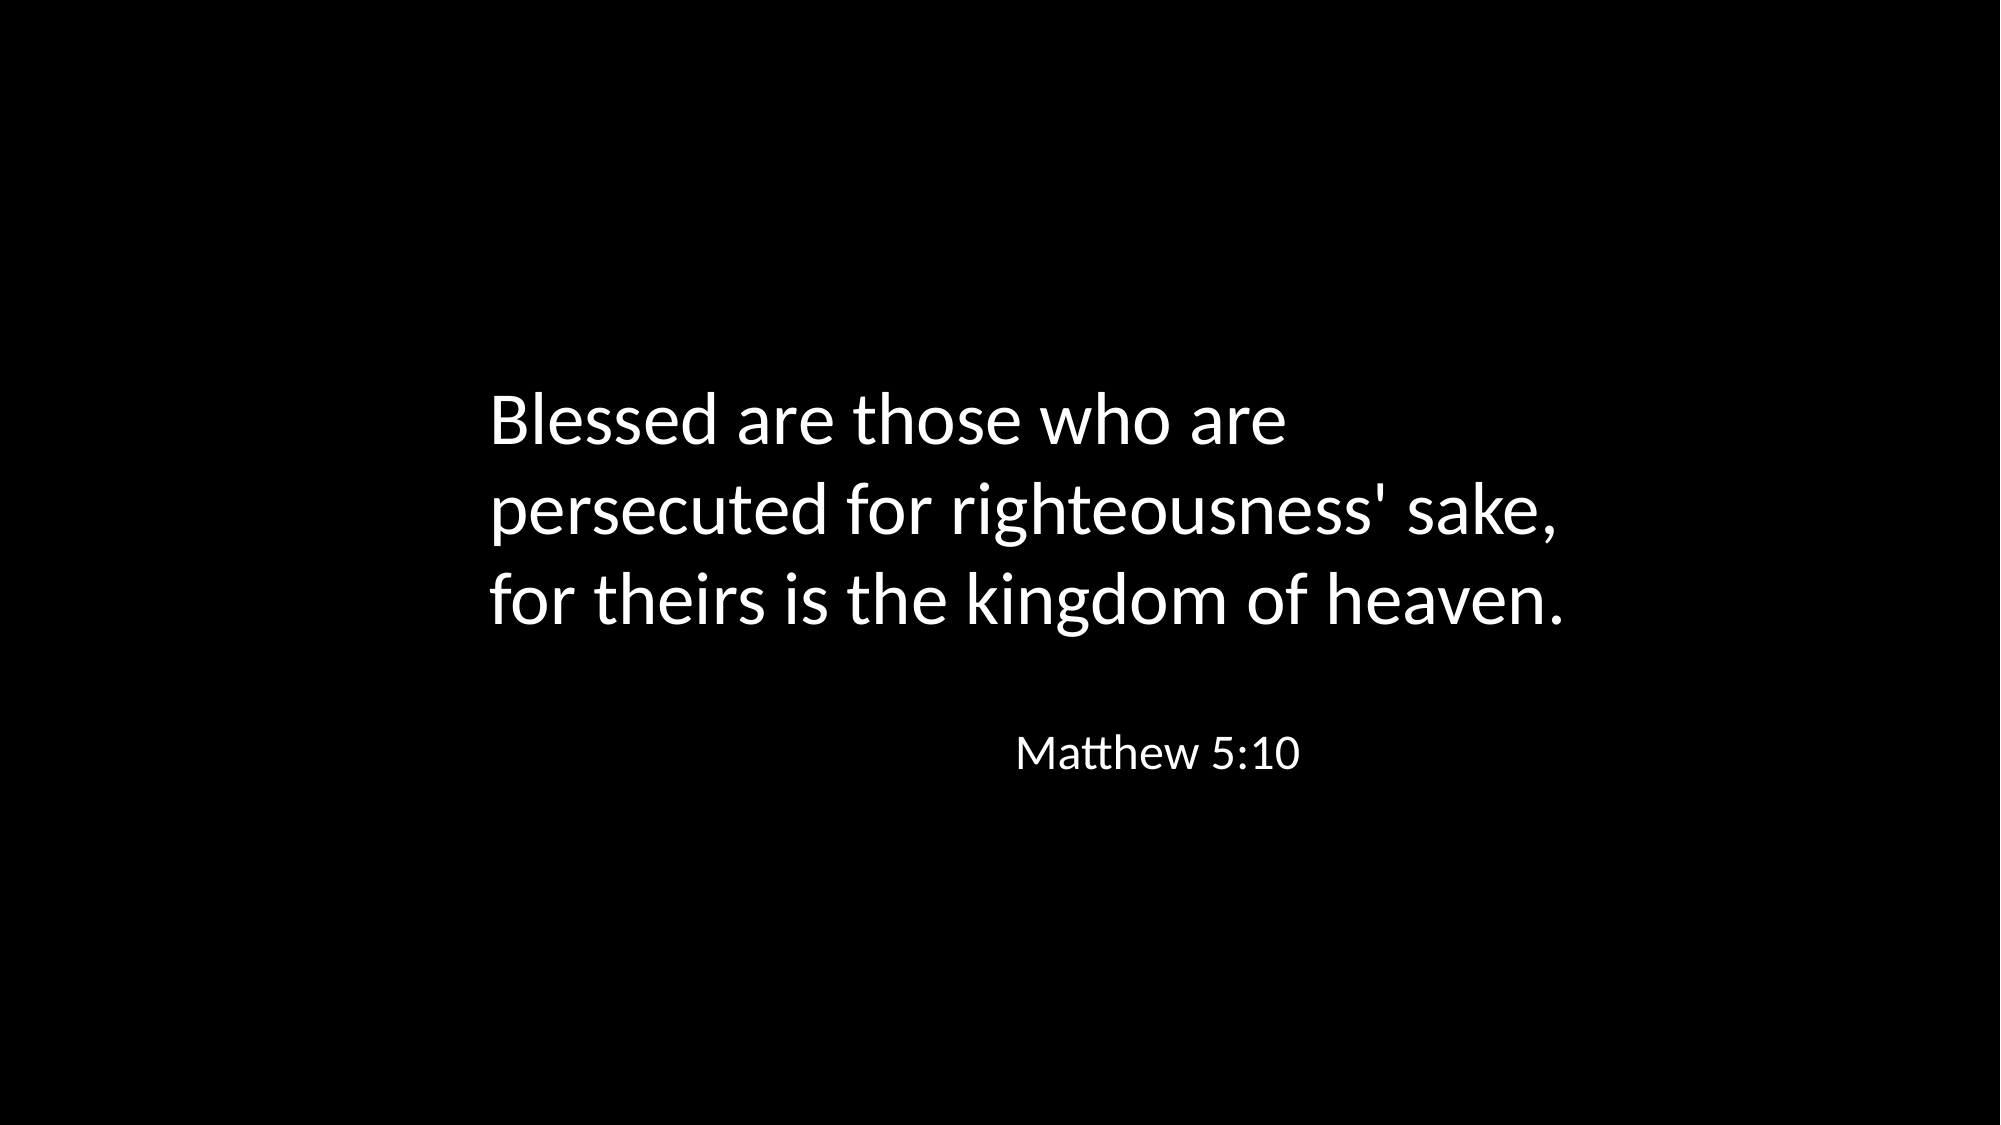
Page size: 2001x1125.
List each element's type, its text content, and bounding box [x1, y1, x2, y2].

text_box Matthew 5:10 [999, 711, 1413, 787]
text_box Blessed are those who are persecuted for righteousness' sake, for theirs is the kingdom of heaven. [474, 362, 1588, 647]
